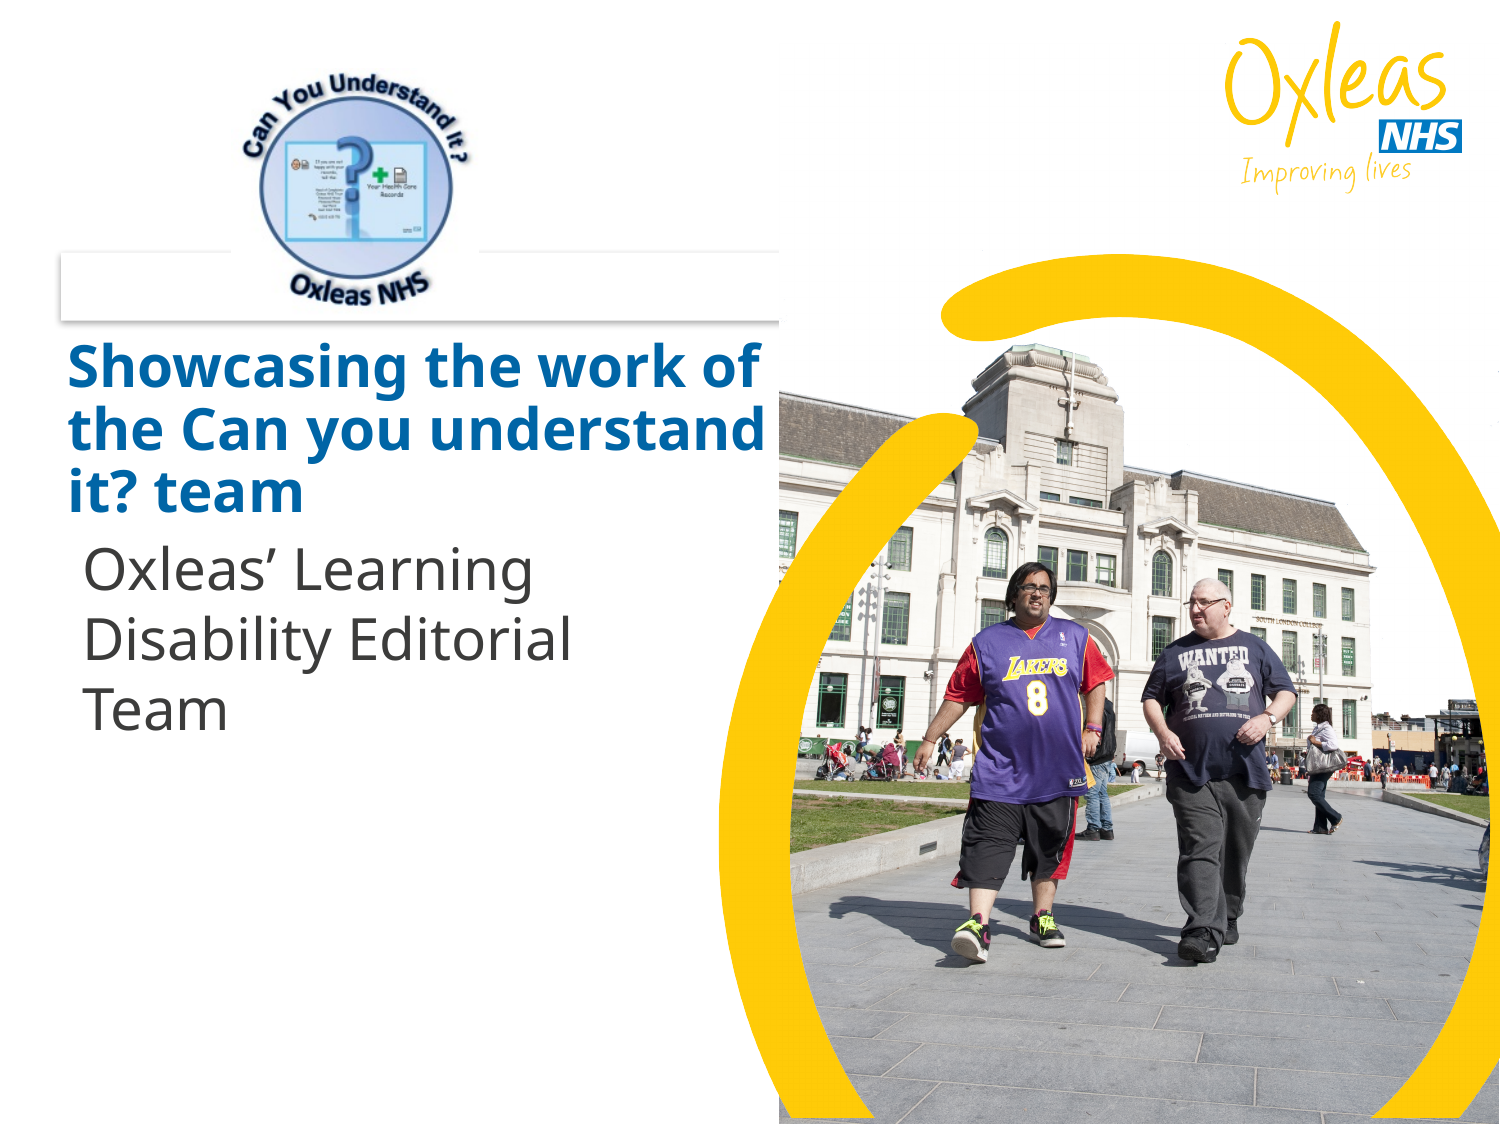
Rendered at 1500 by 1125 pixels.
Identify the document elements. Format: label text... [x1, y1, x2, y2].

text_box Showcasing the work of the Can you understand it? team [67, 337, 713, 608]
text_box Oxleas’ Learning Disability Editorial Team [67, 524, 696, 750]
picture [718, 21, 1500, 1125]
picture [230, 67, 479, 316]
